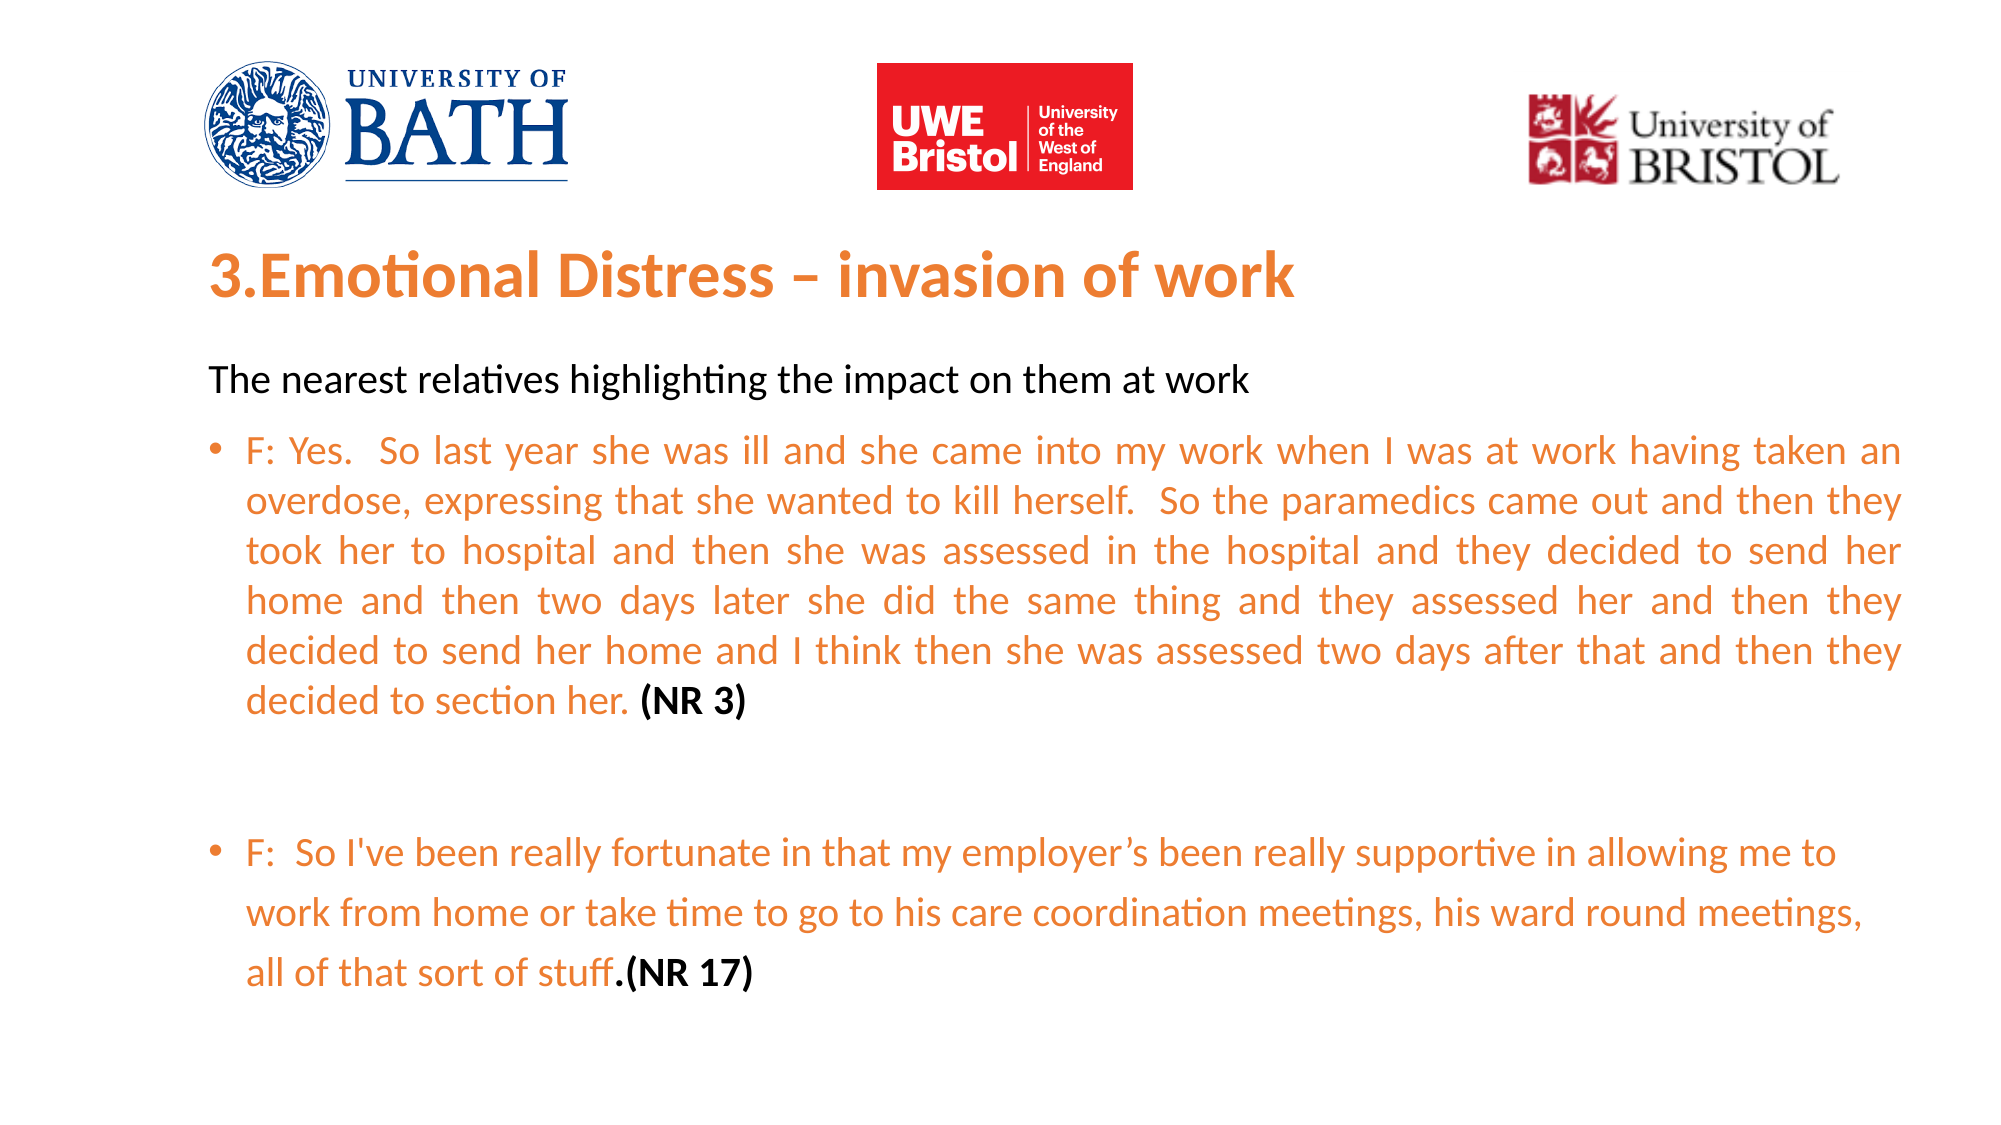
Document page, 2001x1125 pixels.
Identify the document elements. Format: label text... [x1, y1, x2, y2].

picture [204, 61, 568, 188]
text_box 3.Emotional Distress – invasion of work [193, 223, 1688, 319]
list The nearest relatives highlighting the impact on them at work F: Yes. So last year she was ill and she came into my work when I was at work having taken an overdose, expressing that she wanted to kill herself. So the paramedics came out and then they took her to hospital and then she was assessed in the hospital and they decided to send her home and then two days later she did the same thing and they assessed her and then they decided to send her home and I think then she was assessed two days after that and then they decided to section her. (NR 3) F: So I've been really fortunate in that my employer’s been really supportive in allowing me to work from home or take time to go to his care coordination meetings, his ward round meetings, all of that sort of stuff.(NR 17) [193, 319, 1919, 1034]
picture [1513, 70, 1863, 212]
picture [876, 63, 1134, 190]
